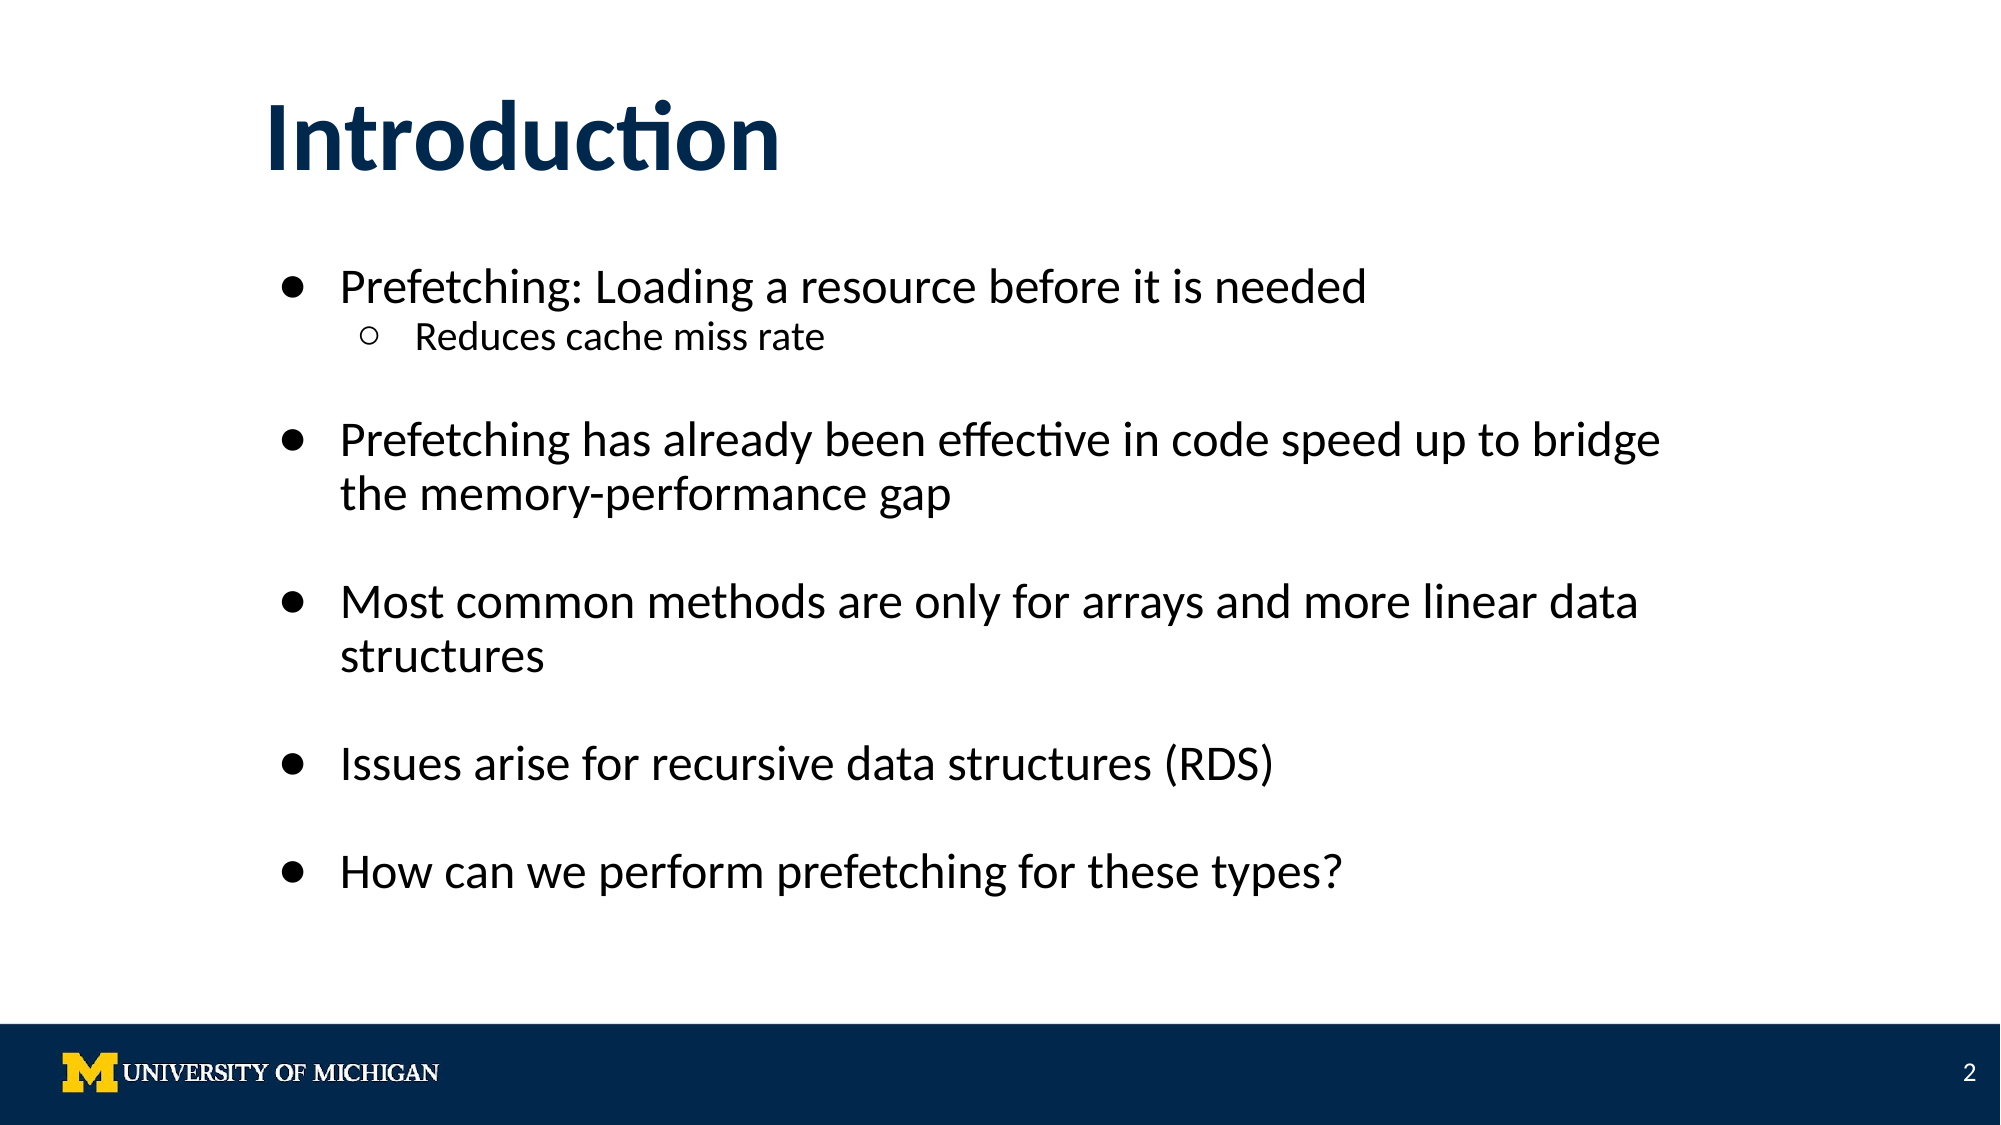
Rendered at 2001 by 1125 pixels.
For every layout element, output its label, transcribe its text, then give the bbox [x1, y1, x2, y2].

slide_number ‹#› [1871, 1038, 1992, 1125]
title Introduction [249, 58, 1750, 200]
subtitle Prefetching: Loading a resource before it is needed Reduces cache miss rate Prefetching has already been effective in code speed up to bridge the memory-performance gap Most common methods are only for arrays and more linear data structures Issues arise for recursive data structures (RDS) How can we perform prefetching for these types? [249, 252, 1750, 1007]
picture [0, 0, 2000, 1125]
